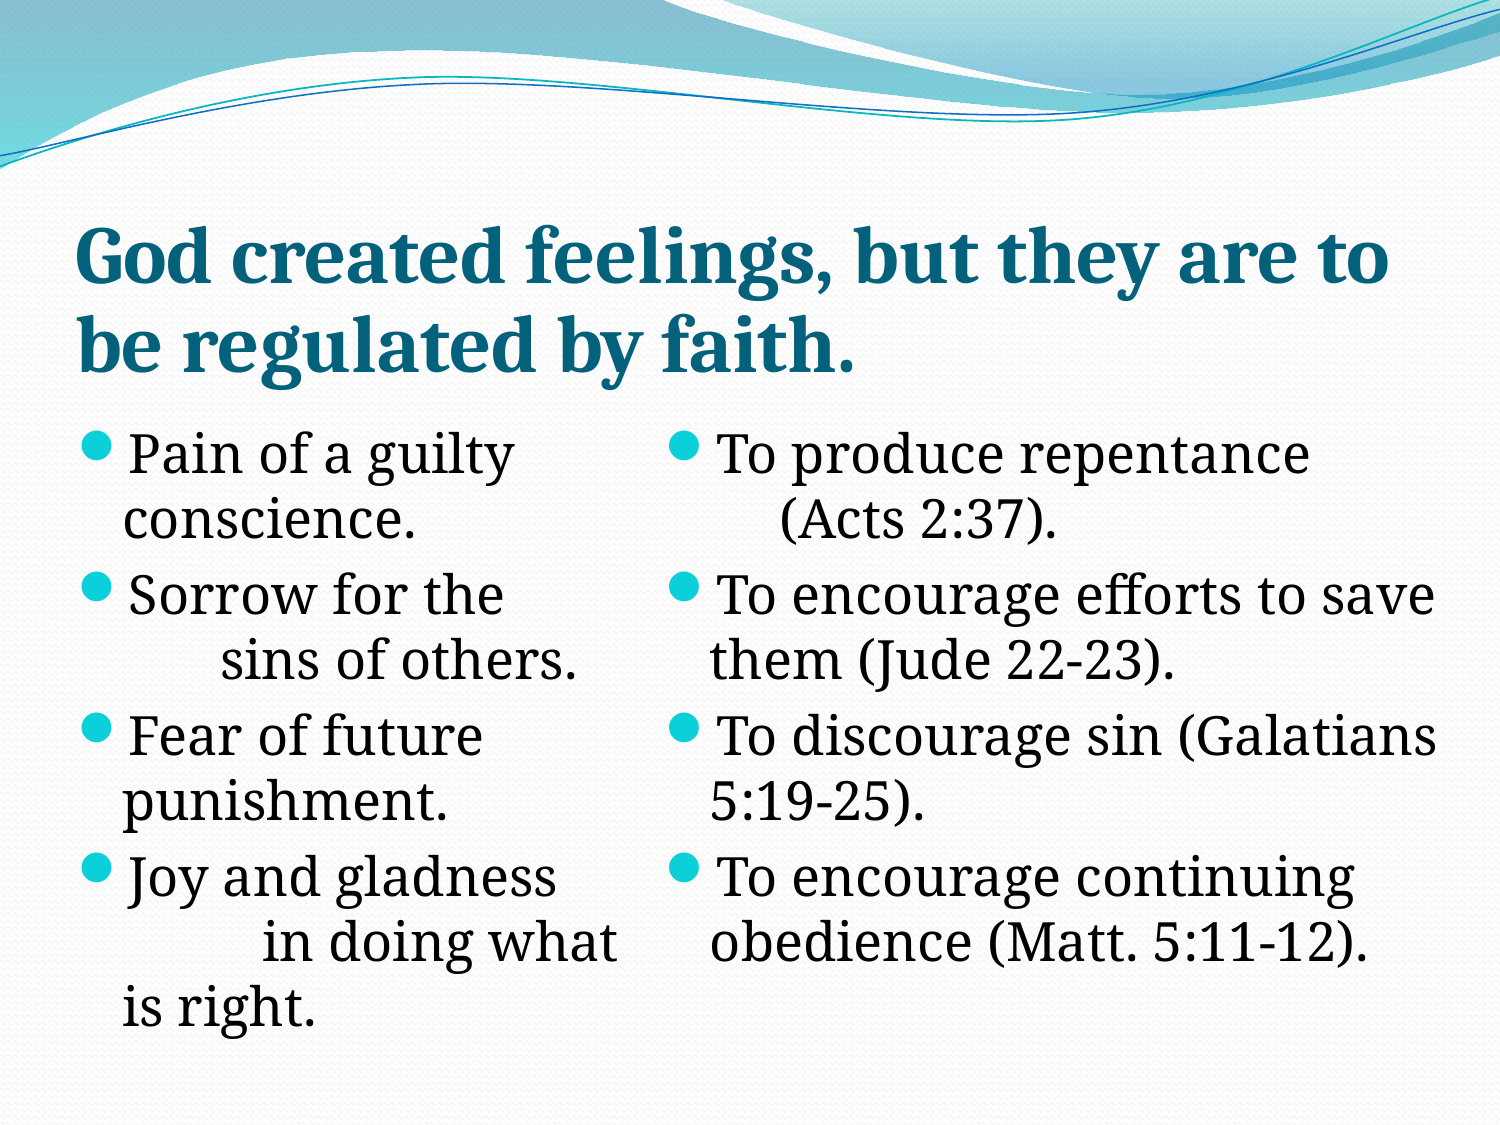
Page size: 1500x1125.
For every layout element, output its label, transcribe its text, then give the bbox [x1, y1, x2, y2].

list Pain of a guilty conscience. Sorrow for the sins of others. Fear of future punishment. Joy and gladness in doing what is right. [62, 412, 650, 1125]
title God created feelings, but they are to be regulated by faith. [75, 202, 1425, 390]
list To produce repentance (Acts 2:37). To encourage efforts to save them (Jude 22-23). To discourage sin (Galatians 5:19-25). To encourage continuing obedience (Matt. 5:11-12). [650, 412, 1463, 1125]
